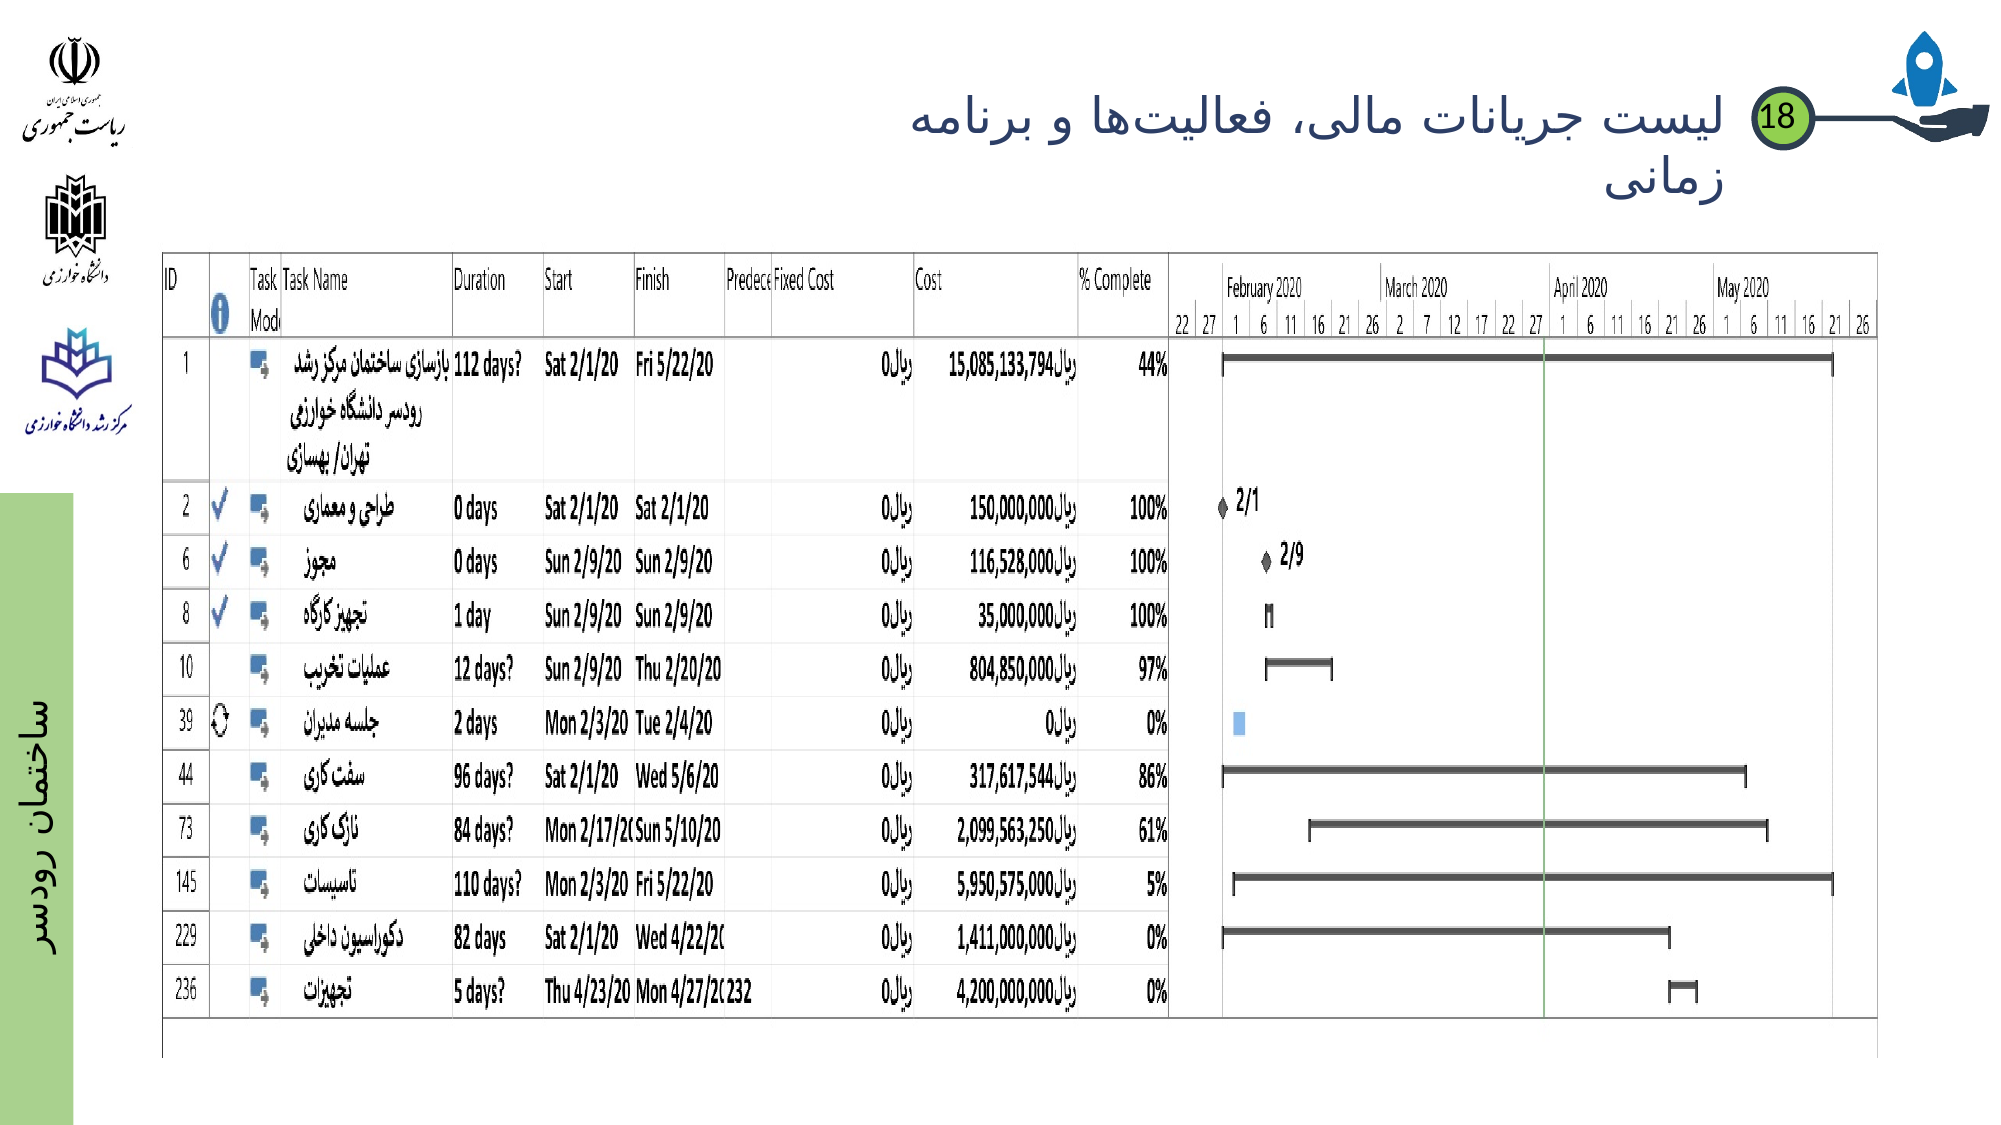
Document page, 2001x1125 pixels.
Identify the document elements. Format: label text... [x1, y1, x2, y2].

picture [14, 31, 133, 148]
text_box لیست جریانات مالی، فعالیت‌ها و برنامه زمانی [847, 76, 1741, 211]
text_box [1754, 24, 2000, 169]
picture [14, 325, 140, 449]
picture [32, 168, 118, 291]
text_box [0, 492, 74, 1125]
text_box 18 [1742, 83, 1754, 144]
picture [151, 242, 1891, 1058]
text_box ساختمان رودسر [2, 627, 62, 1025]
